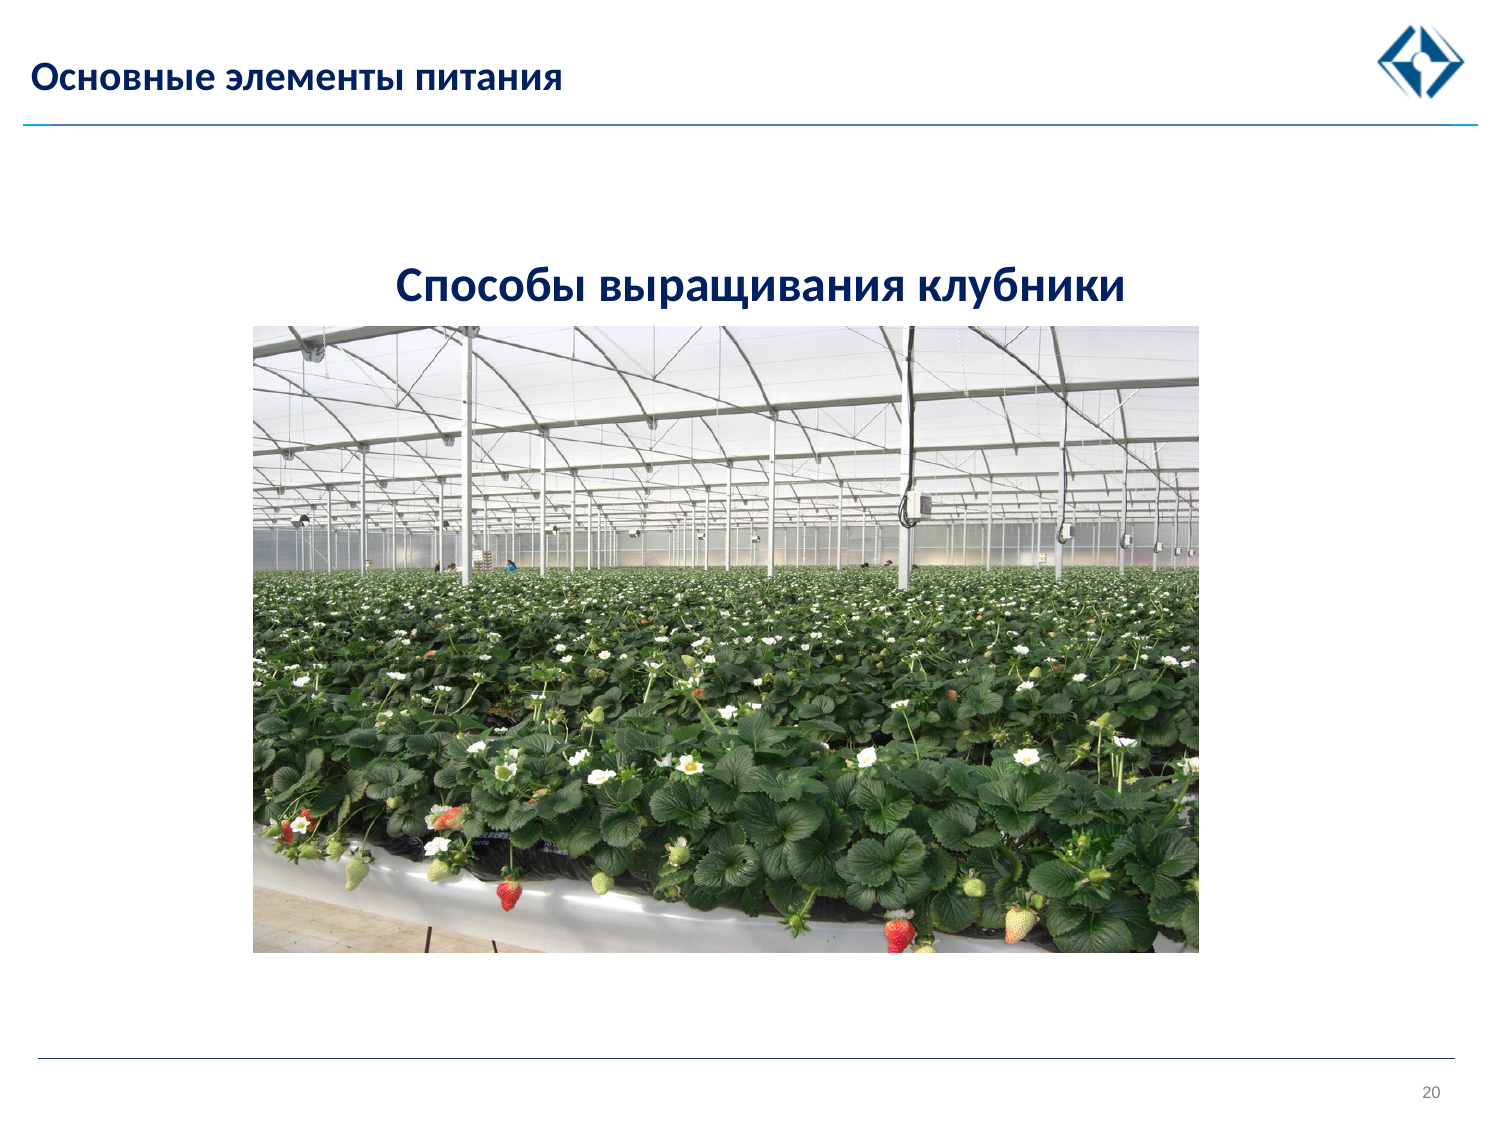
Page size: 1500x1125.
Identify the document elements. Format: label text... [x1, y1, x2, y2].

picture [253, 325, 1199, 953]
list Основные элементы питания [24, 48, 1337, 99]
picture [1376, 24, 1466, 102]
text_box Способы выращивания клубники [147, 243, 1376, 361]
